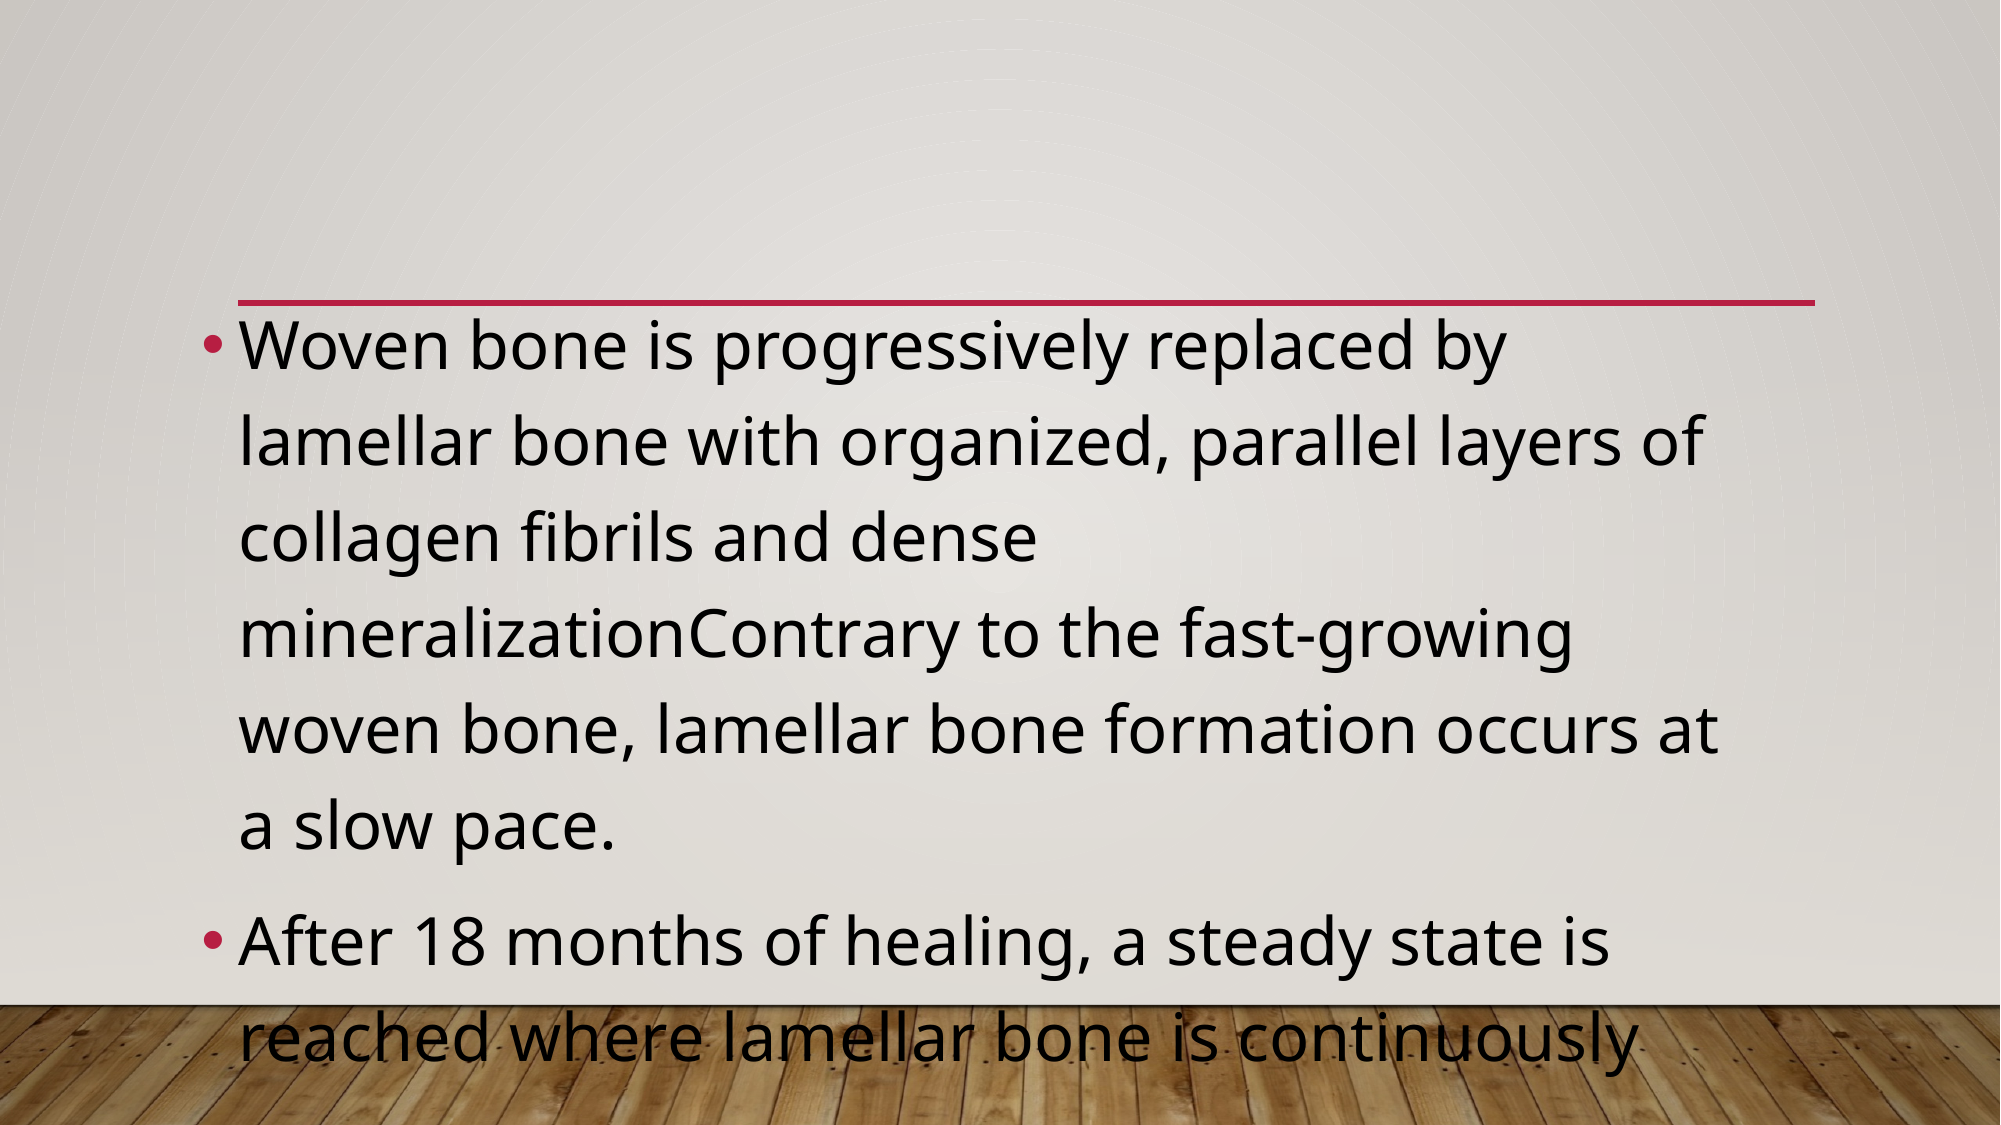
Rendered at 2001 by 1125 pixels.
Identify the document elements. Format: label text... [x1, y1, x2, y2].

picture [0, 1005, 2000, 1125]
list Woven bone is progressively replaced by lamellar bone with organized, parallel layers of collagen fibrils and dense mineralizationContrary to the fast-growing woven bone, lamellar bone formation occurs at a slow pace. After 18 months of healing, a steady state is reached where lamellar bone is continuously [186, 279, 1762, 846]
